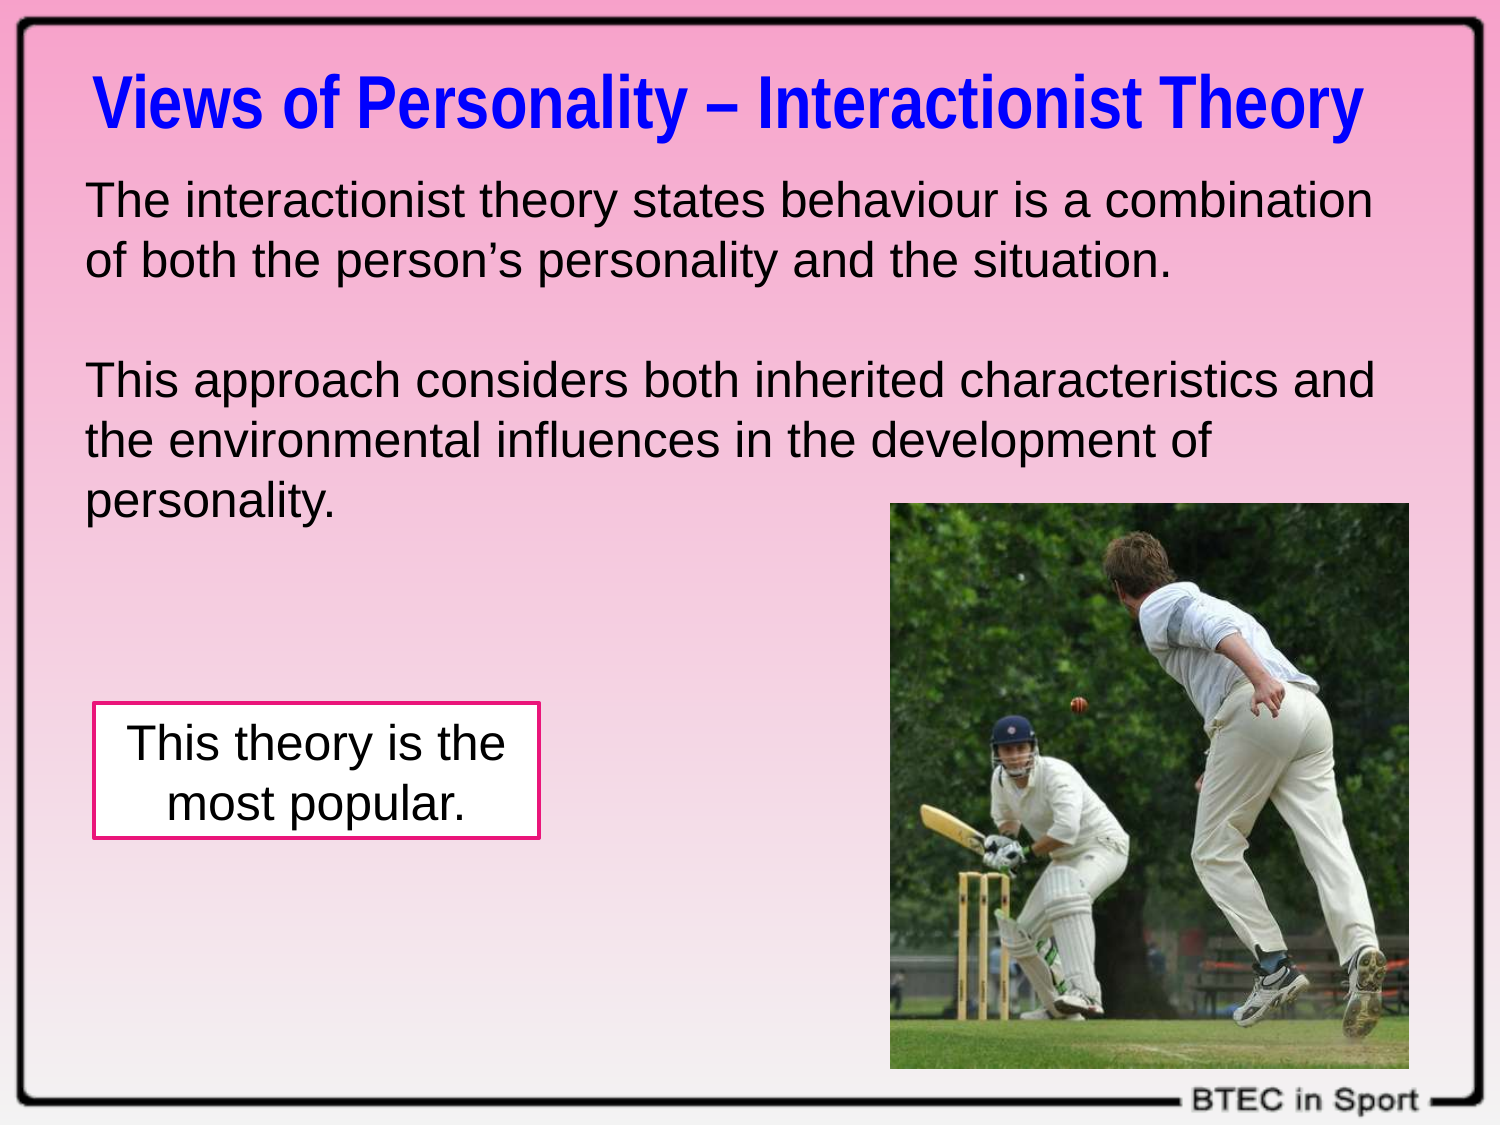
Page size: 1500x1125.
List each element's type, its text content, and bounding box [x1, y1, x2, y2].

picture [0, 0, 1500, 1125]
text_box The interactionist theory states behaviour is a combination of both the person’s personality and the situation. This approach considers both inherited characteristics and the environmental influences in the development of personality. [70, 160, 1418, 536]
text_box This theory is the most popular. [92, 701, 541, 840]
text_box Views of Personality – Interactionist Theory [77, 46, 1380, 152]
